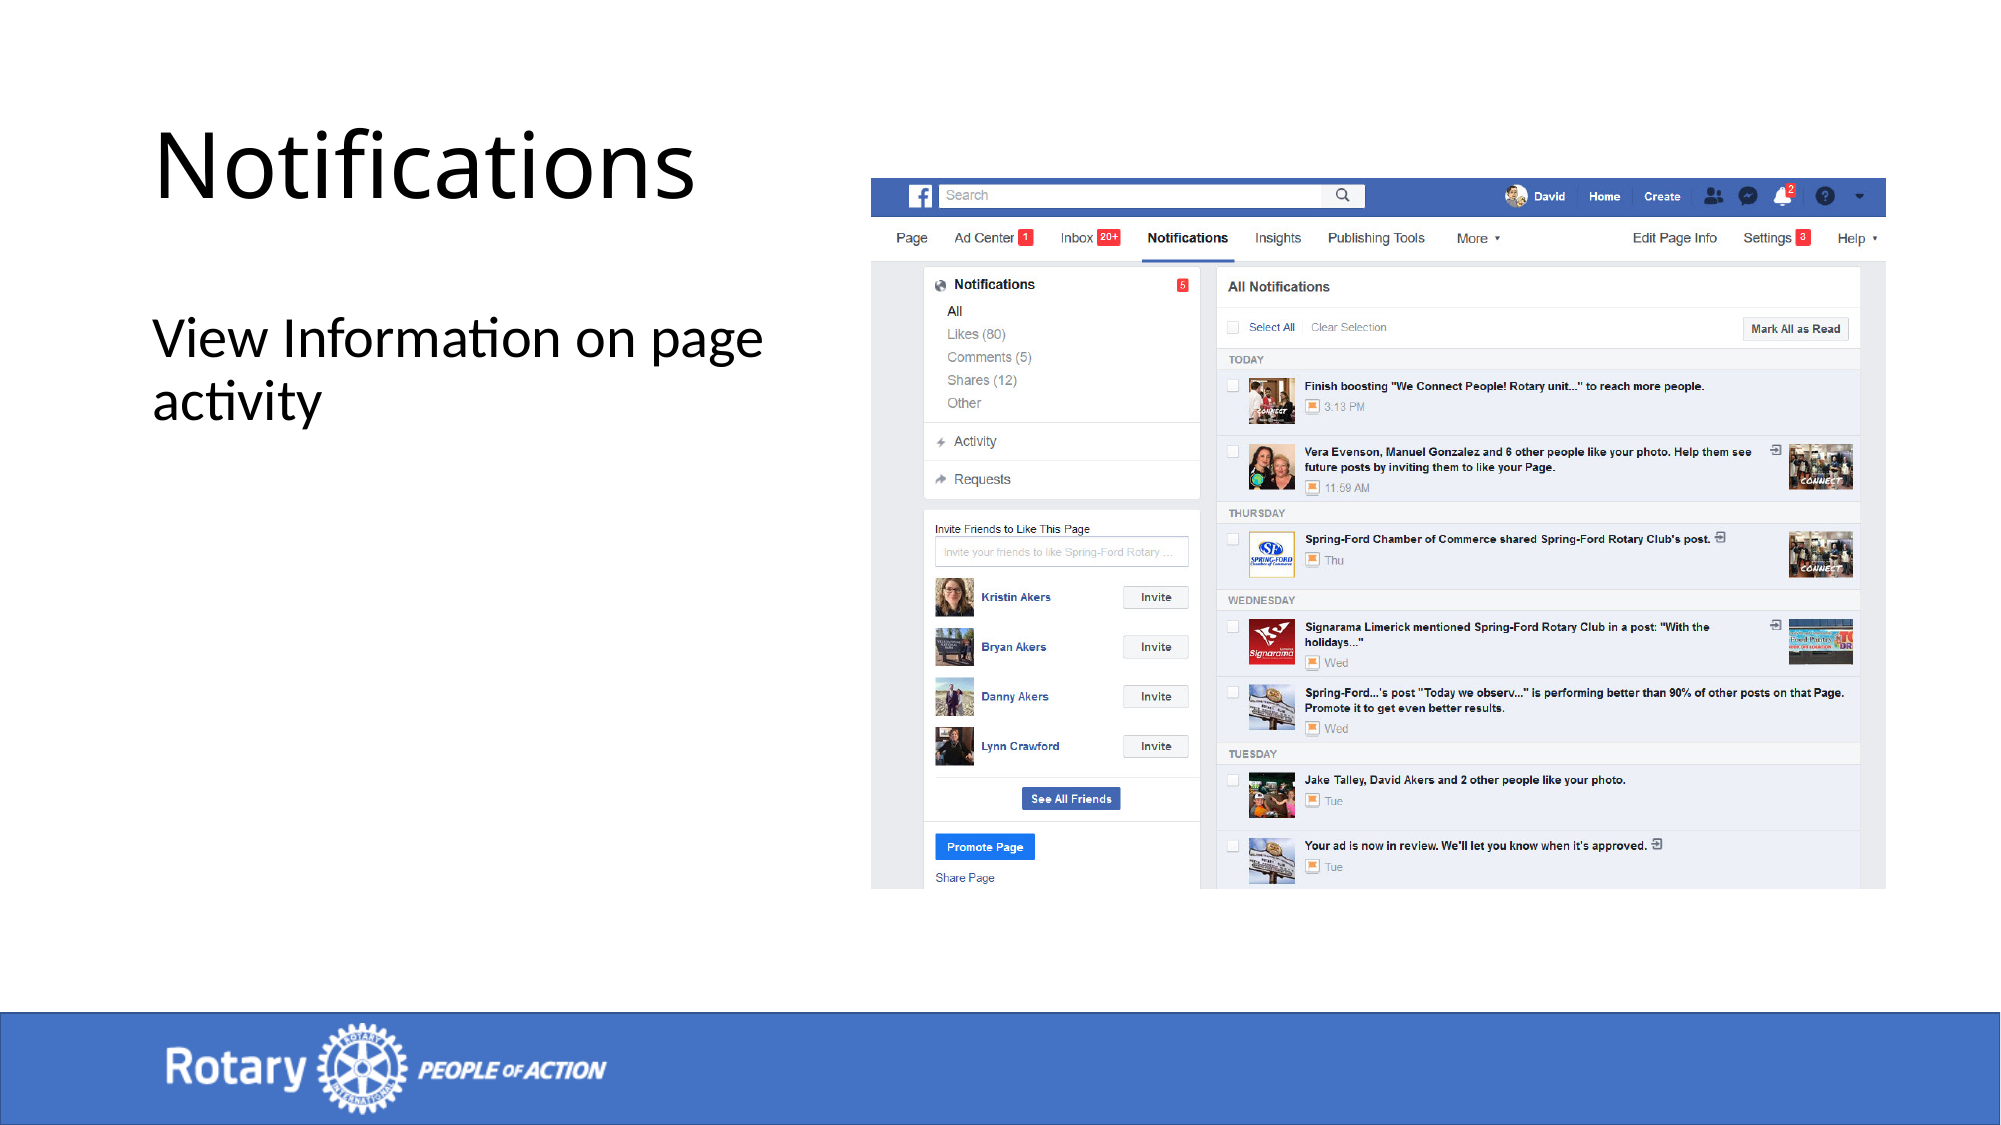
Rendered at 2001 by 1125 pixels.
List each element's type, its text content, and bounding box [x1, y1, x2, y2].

title Notifications [137, 59, 1863, 278]
picture [870, 178, 1886, 889]
list View Information on page activity [137, 299, 916, 1014]
picture [166, 1023, 608, 1115]
